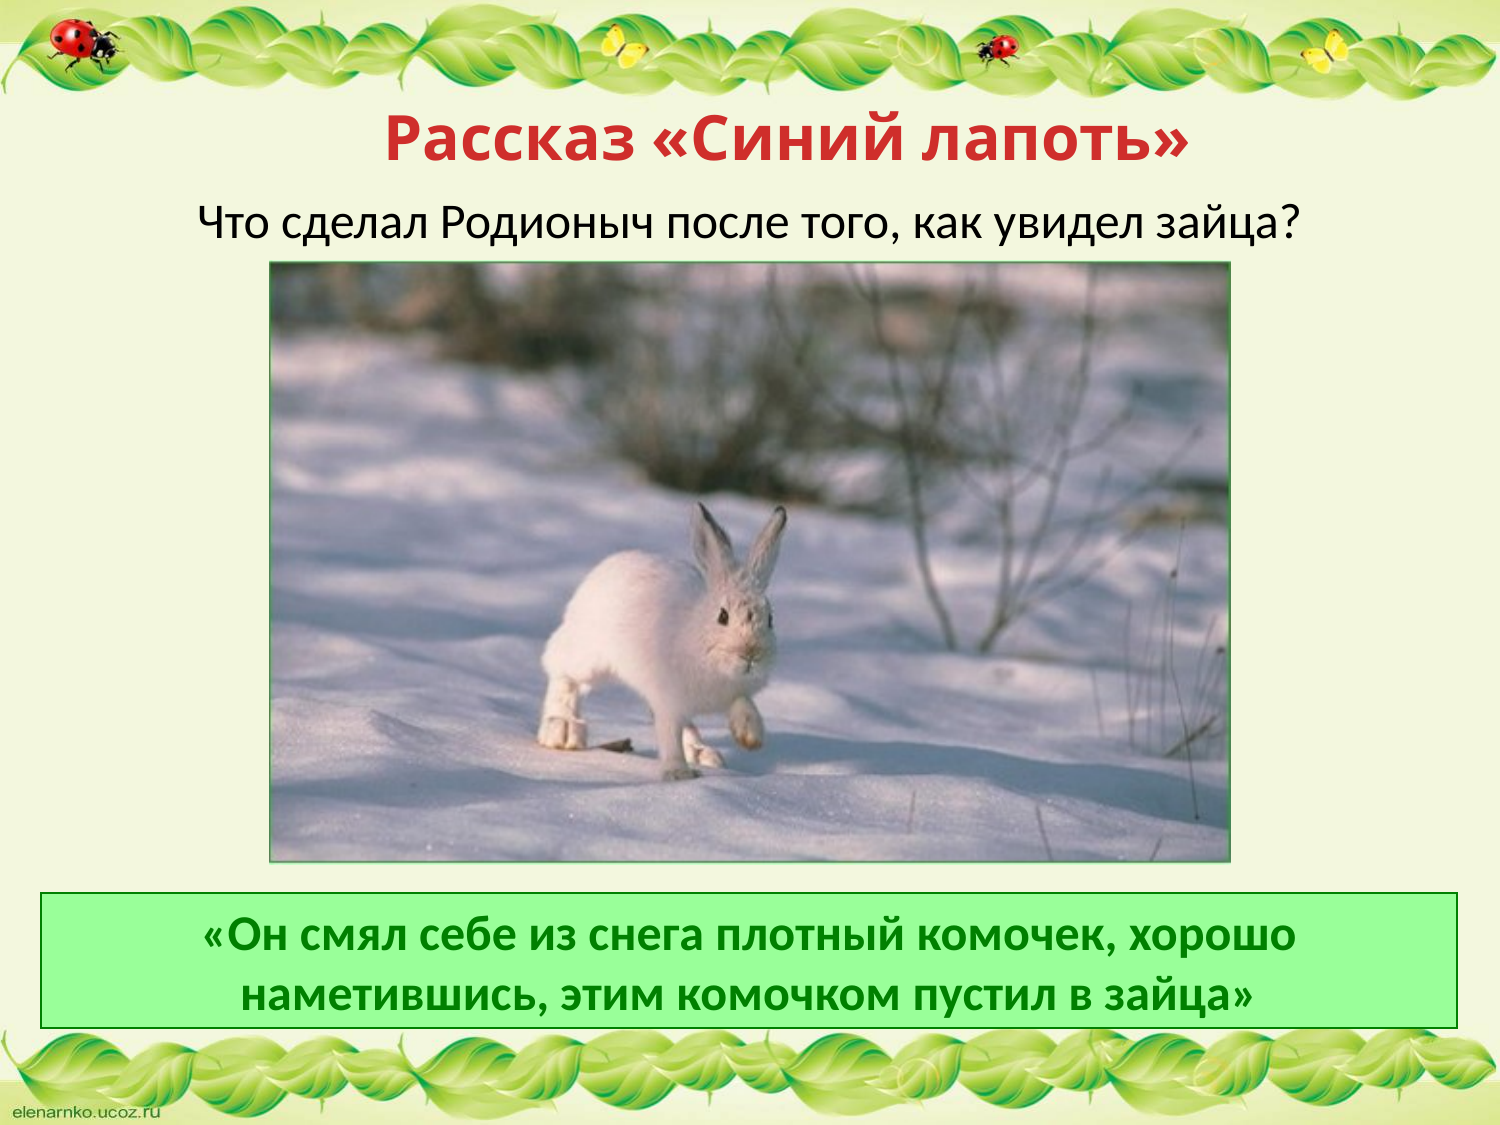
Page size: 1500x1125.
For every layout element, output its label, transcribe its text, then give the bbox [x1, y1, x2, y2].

text_box «Он смял себе из снега плотный комочек, хорошо наметившись, этим комочком пустил в зайца» [41, 893, 1457, 1028]
picture [0, 256, 1500, 1125]
picture [0, 0, 1500, 90]
text_box Рассказ «Синий лапоть» [0, 90, 1500, 180]
text_box Что сделал Родионыч после того, как увидел зайца? [0, 180, 1500, 256]
